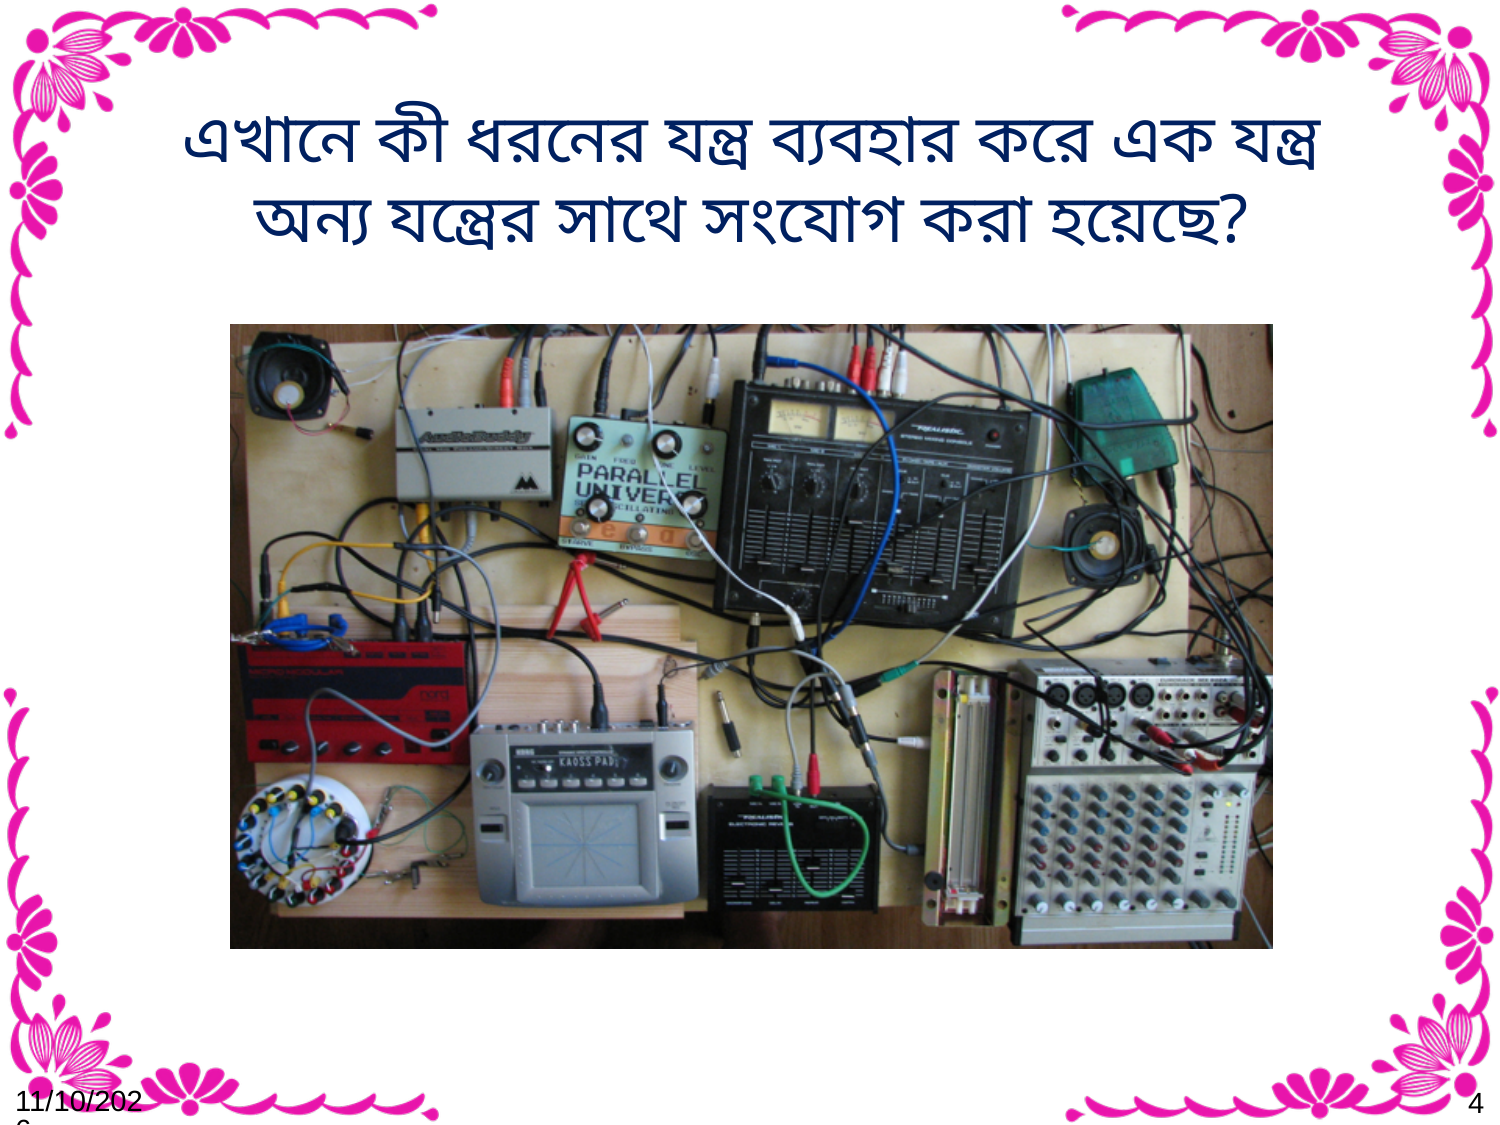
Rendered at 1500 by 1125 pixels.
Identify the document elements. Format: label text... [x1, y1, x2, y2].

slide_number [0, 1074, 163, 1125]
title এখানে কী ধরনের যন্ত্র ব্যবহার করে এক যন্ত্র অন্য যন্ত্রের সাথে সংযোগ করা হয়েছে? [115, 114, 1388, 237]
slide_number 4 [1424, 1077, 1500, 1125]
picture [0, 0, 1500, 1125]
